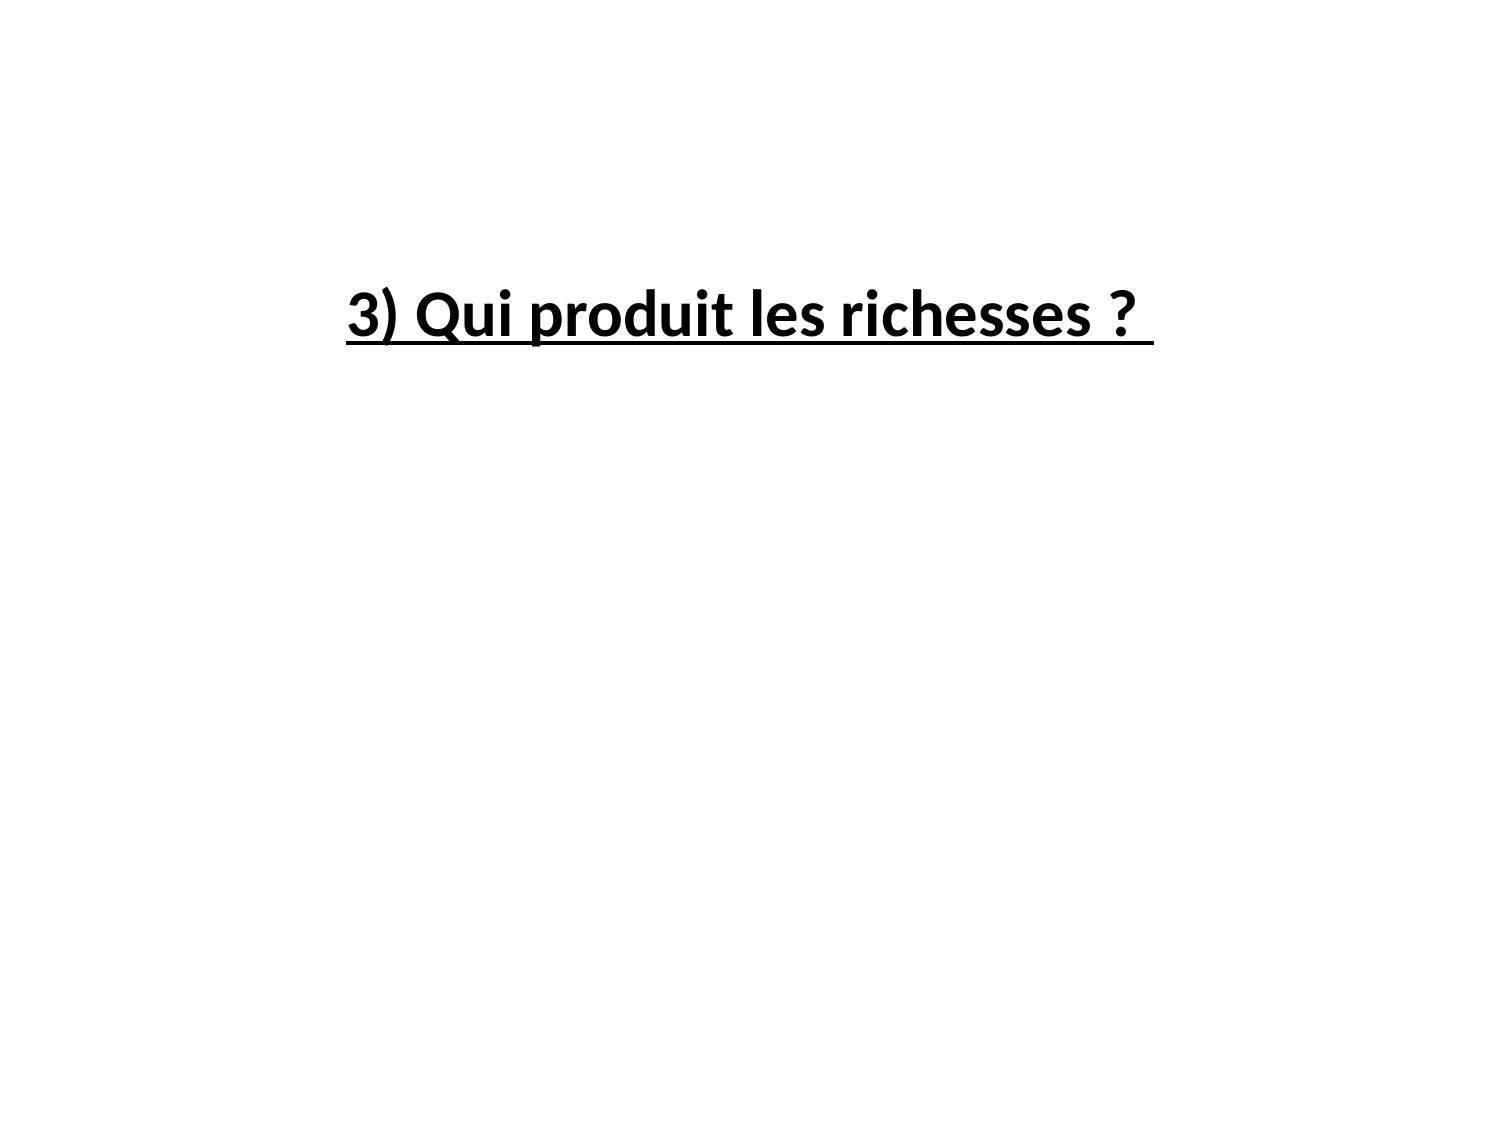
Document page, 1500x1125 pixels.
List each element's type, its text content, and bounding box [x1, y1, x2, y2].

list 3) Qui produit les richesses ? [74, 262, 1426, 1006]
